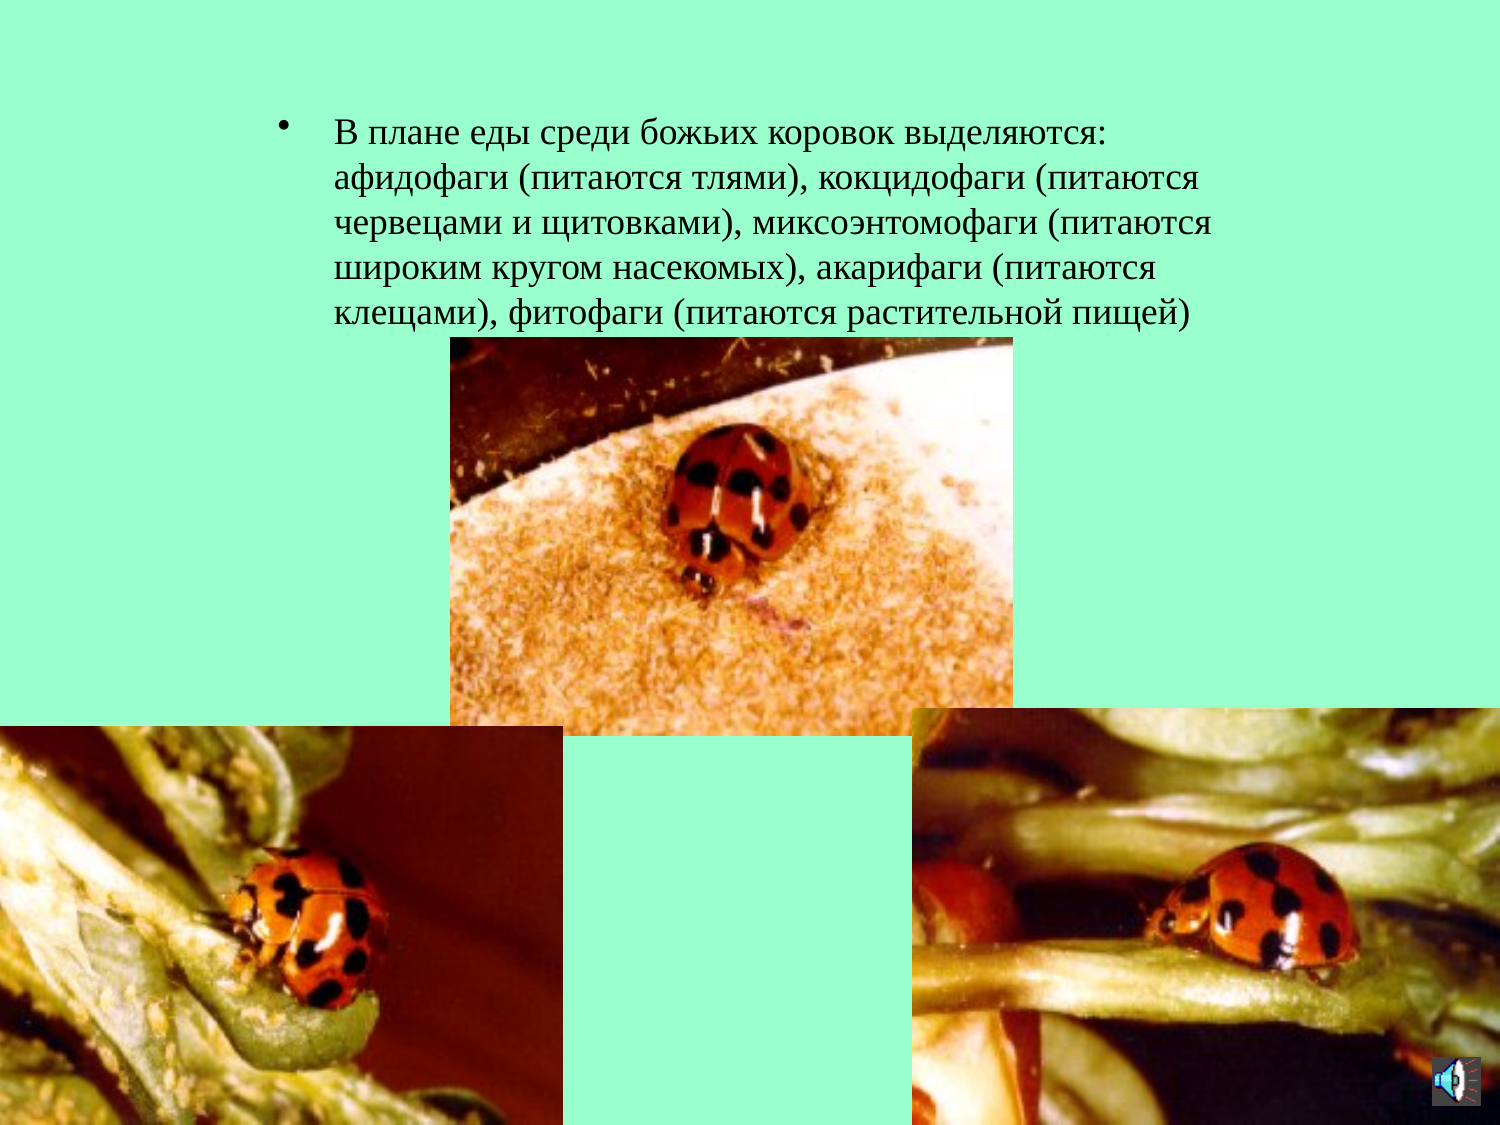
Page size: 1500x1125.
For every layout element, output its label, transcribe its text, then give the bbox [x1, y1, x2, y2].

list В плане еды среди божьих коровок выделяются: афидофаги (питаются тлями), кокцидофаги (питаются червецами и щитовками), миксоэнтомофаги (питаются широким кругом насекомых), акарифаги (питаются клещами), фитофаги (питаются растительной пищей) [262, 99, 1238, 338]
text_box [449, 337, 1013, 737]
picture [912, 708, 1500, 1125]
picture [0, 726, 563, 1125]
